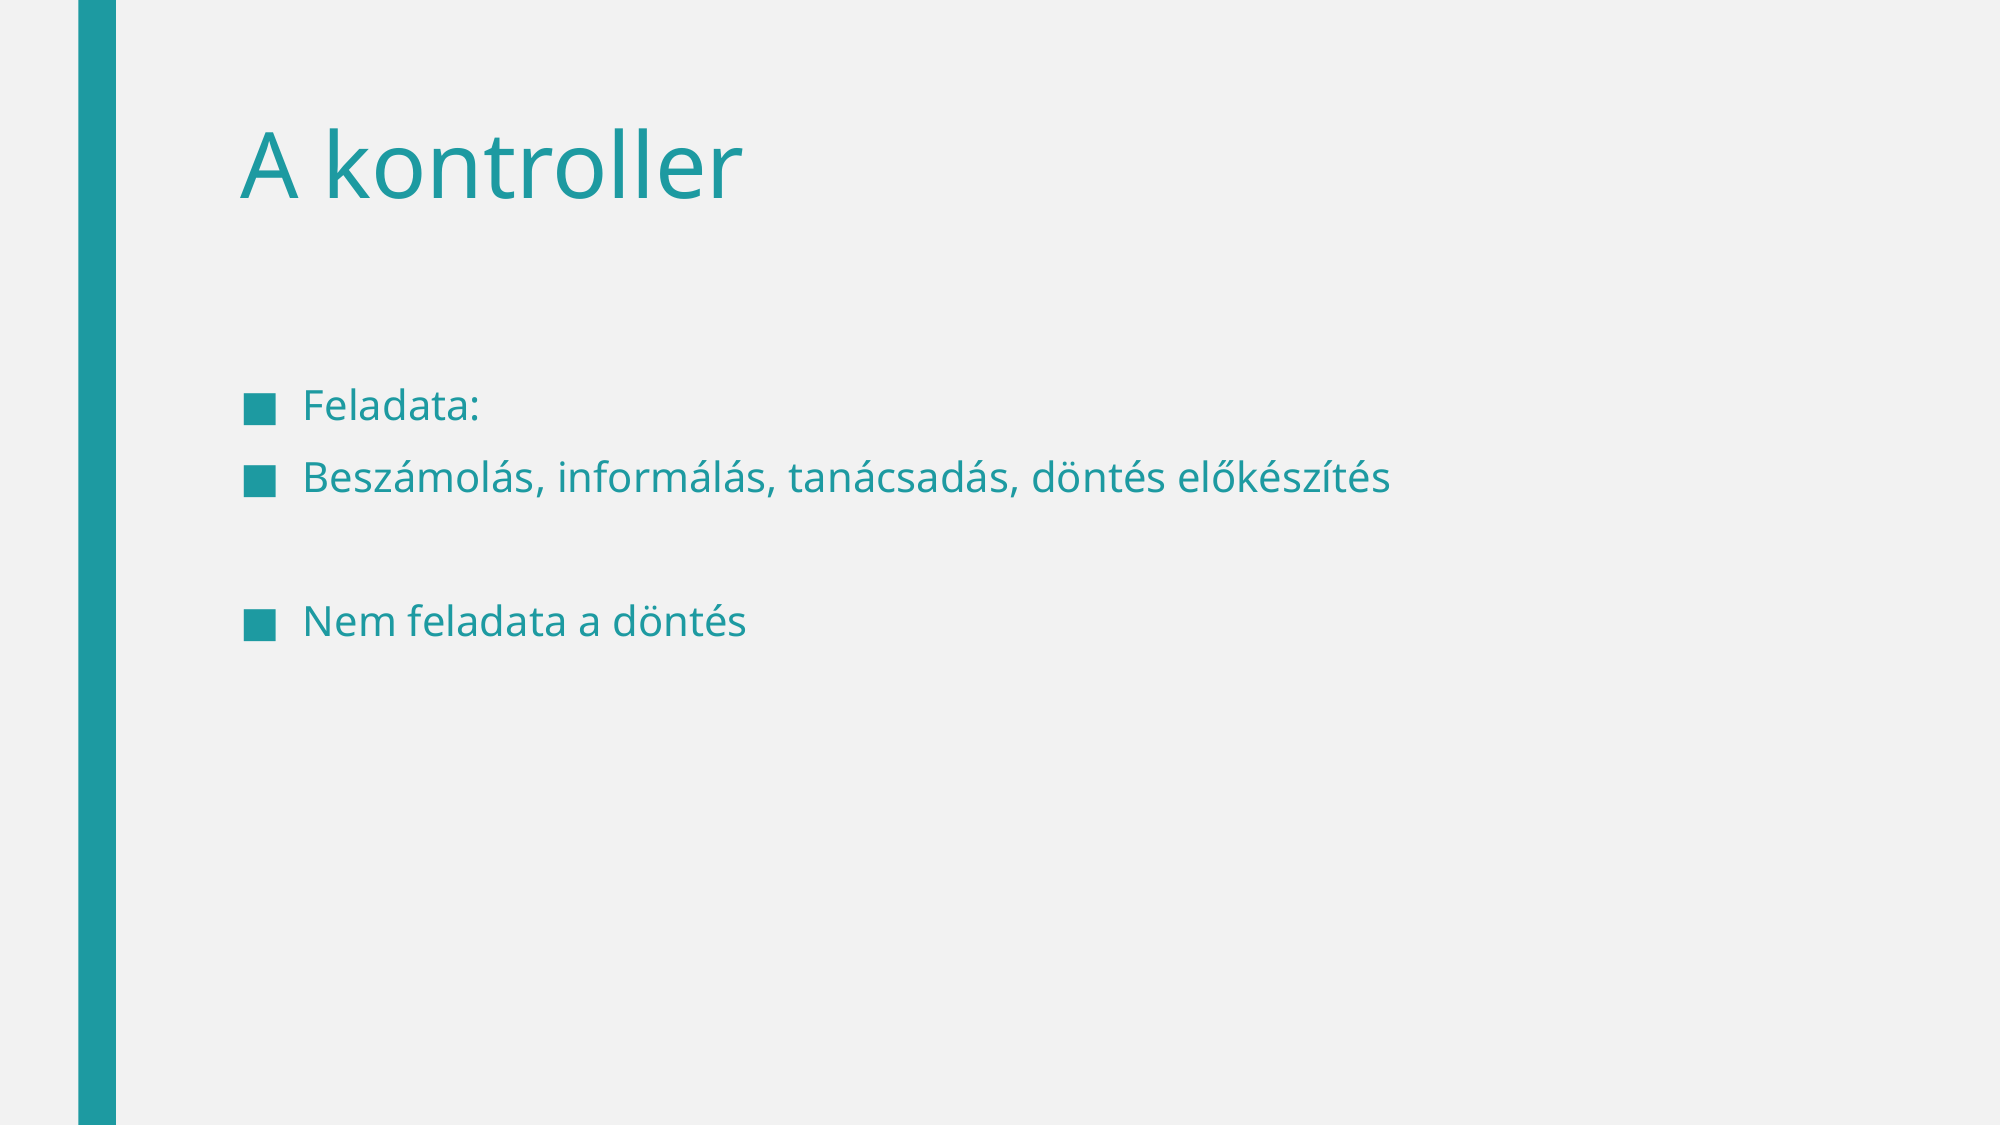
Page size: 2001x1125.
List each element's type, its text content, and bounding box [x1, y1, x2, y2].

list Feladata: Beszámolás, informálás, tanácsadás, döntés előkészítés Nem feladata a döntés [225, 375, 1800, 963]
title A kontroller [225, 112, 1800, 357]
